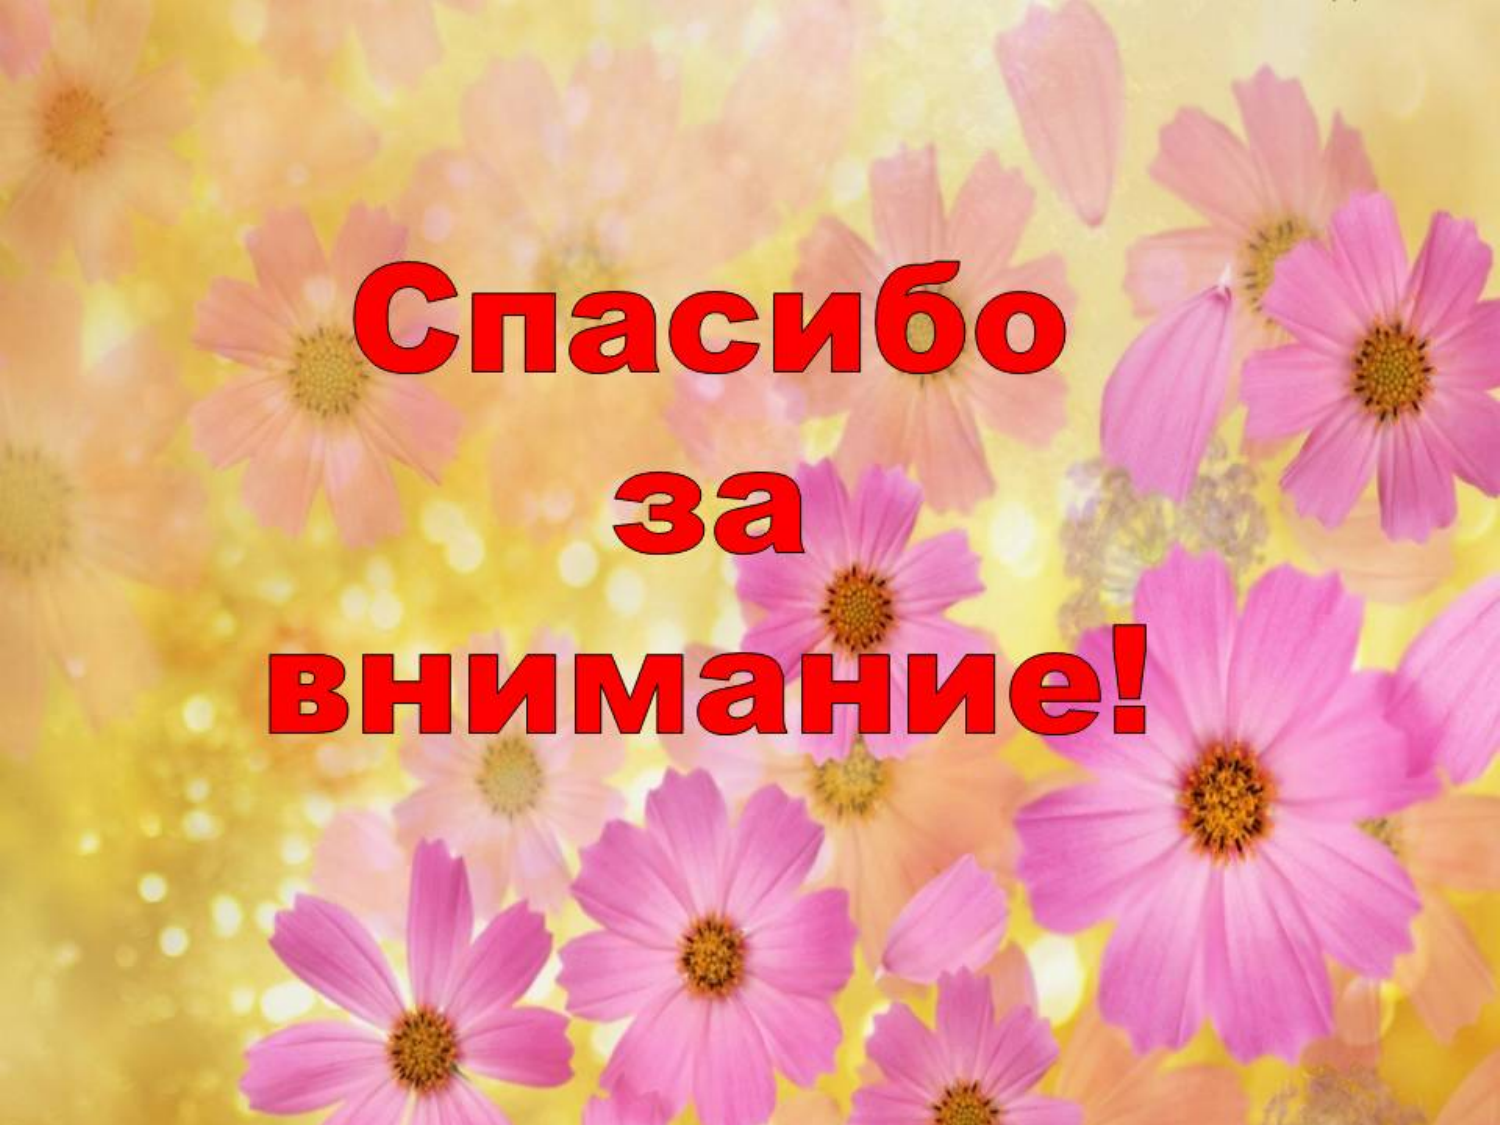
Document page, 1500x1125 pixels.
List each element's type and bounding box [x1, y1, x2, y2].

list [0, 0, 1500, 1125]
